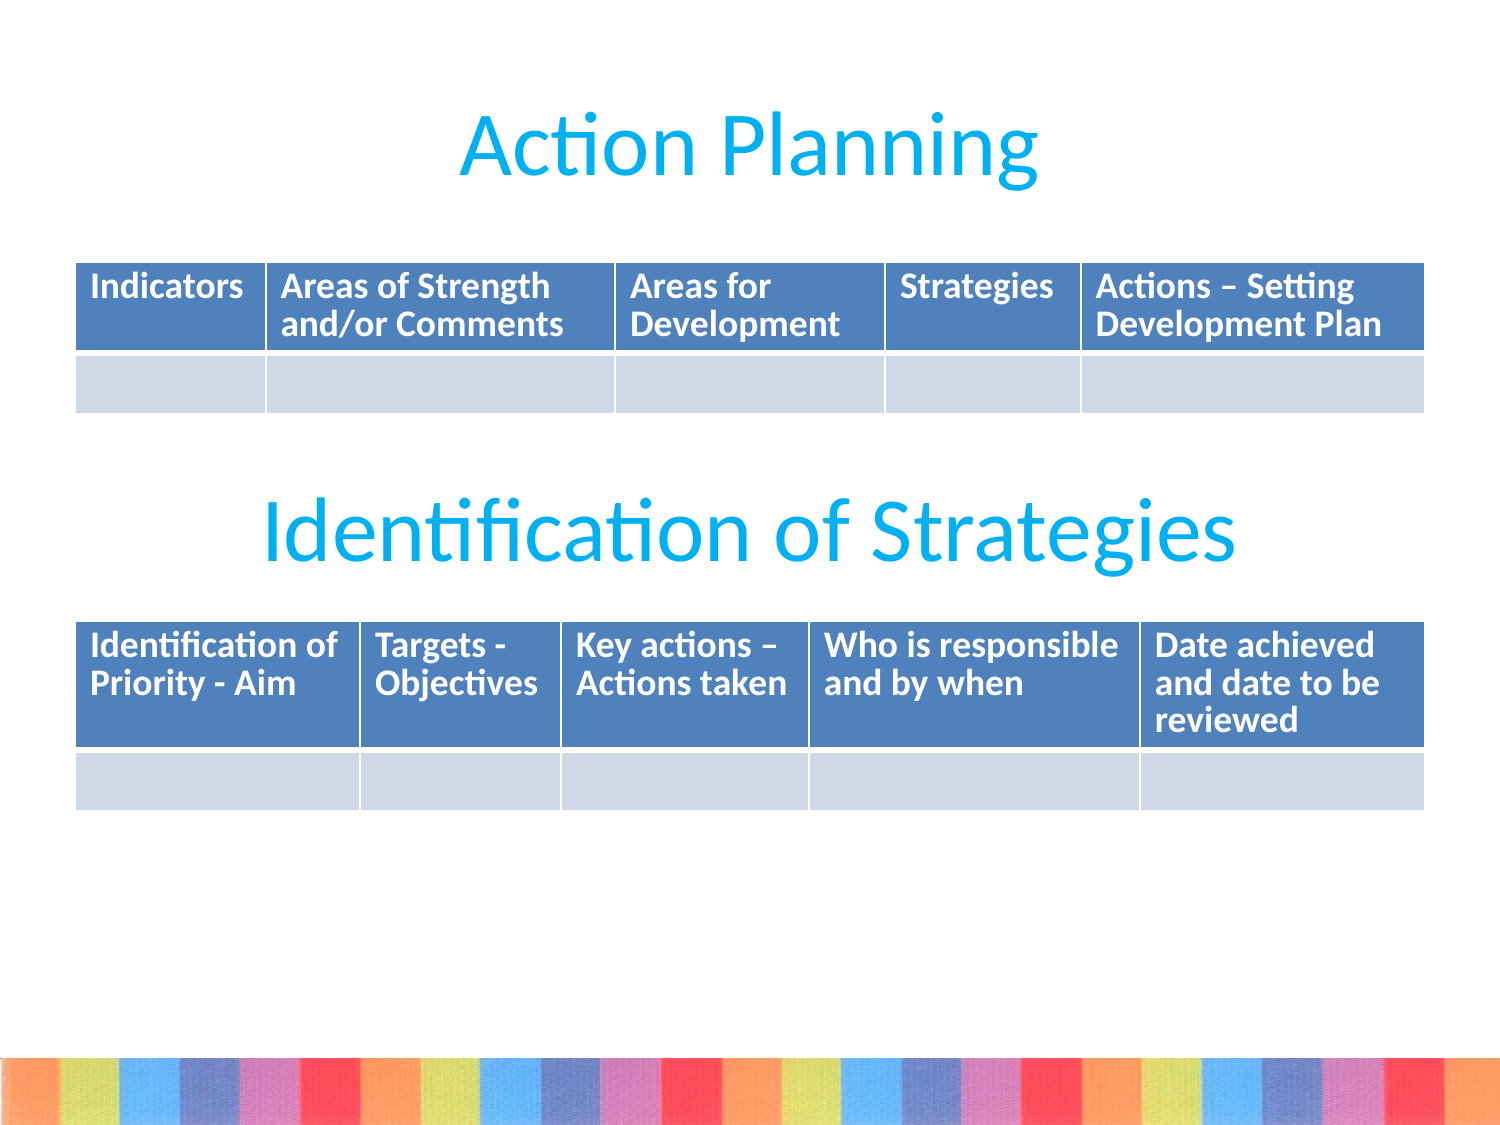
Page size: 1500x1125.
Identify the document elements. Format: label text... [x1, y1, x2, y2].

picture [0, 1058, 1500, 1125]
table_cell [886, 356, 1080, 413]
table_header Areas of Strength and/or Comments [267, 263, 614, 350]
table_cell [1082, 356, 1424, 413]
table_cell [267, 356, 614, 413]
table_cell [361, 753, 560, 810]
table_cell [76, 356, 265, 413]
table_header Strategies [886, 263, 1080, 350]
table_header Actions – Setting Development Plan [1082, 263, 1424, 350]
table_cell [562, 753, 808, 810]
table_header Identification of Priority - Aim [76, 622, 359, 747]
table_header Who is responsible and by when [810, 622, 1139, 747]
table_header Targets - Objectives [361, 622, 560, 747]
table_header Key actions – Actions taken [562, 622, 808, 747]
text_box Identification of Strategies [74, 444, 1425, 621]
table_header Areas for Development [616, 263, 884, 350]
table_cell [810, 753, 1139, 810]
table_cell [76, 753, 359, 810]
table_cell [1141, 753, 1424, 810]
table_header Indicators [76, 263, 265, 350]
table_cell [616, 356, 884, 413]
title Action Planning [75, 45, 1425, 233]
table_header Date achieved and date to be reviewed [1141, 622, 1424, 747]
